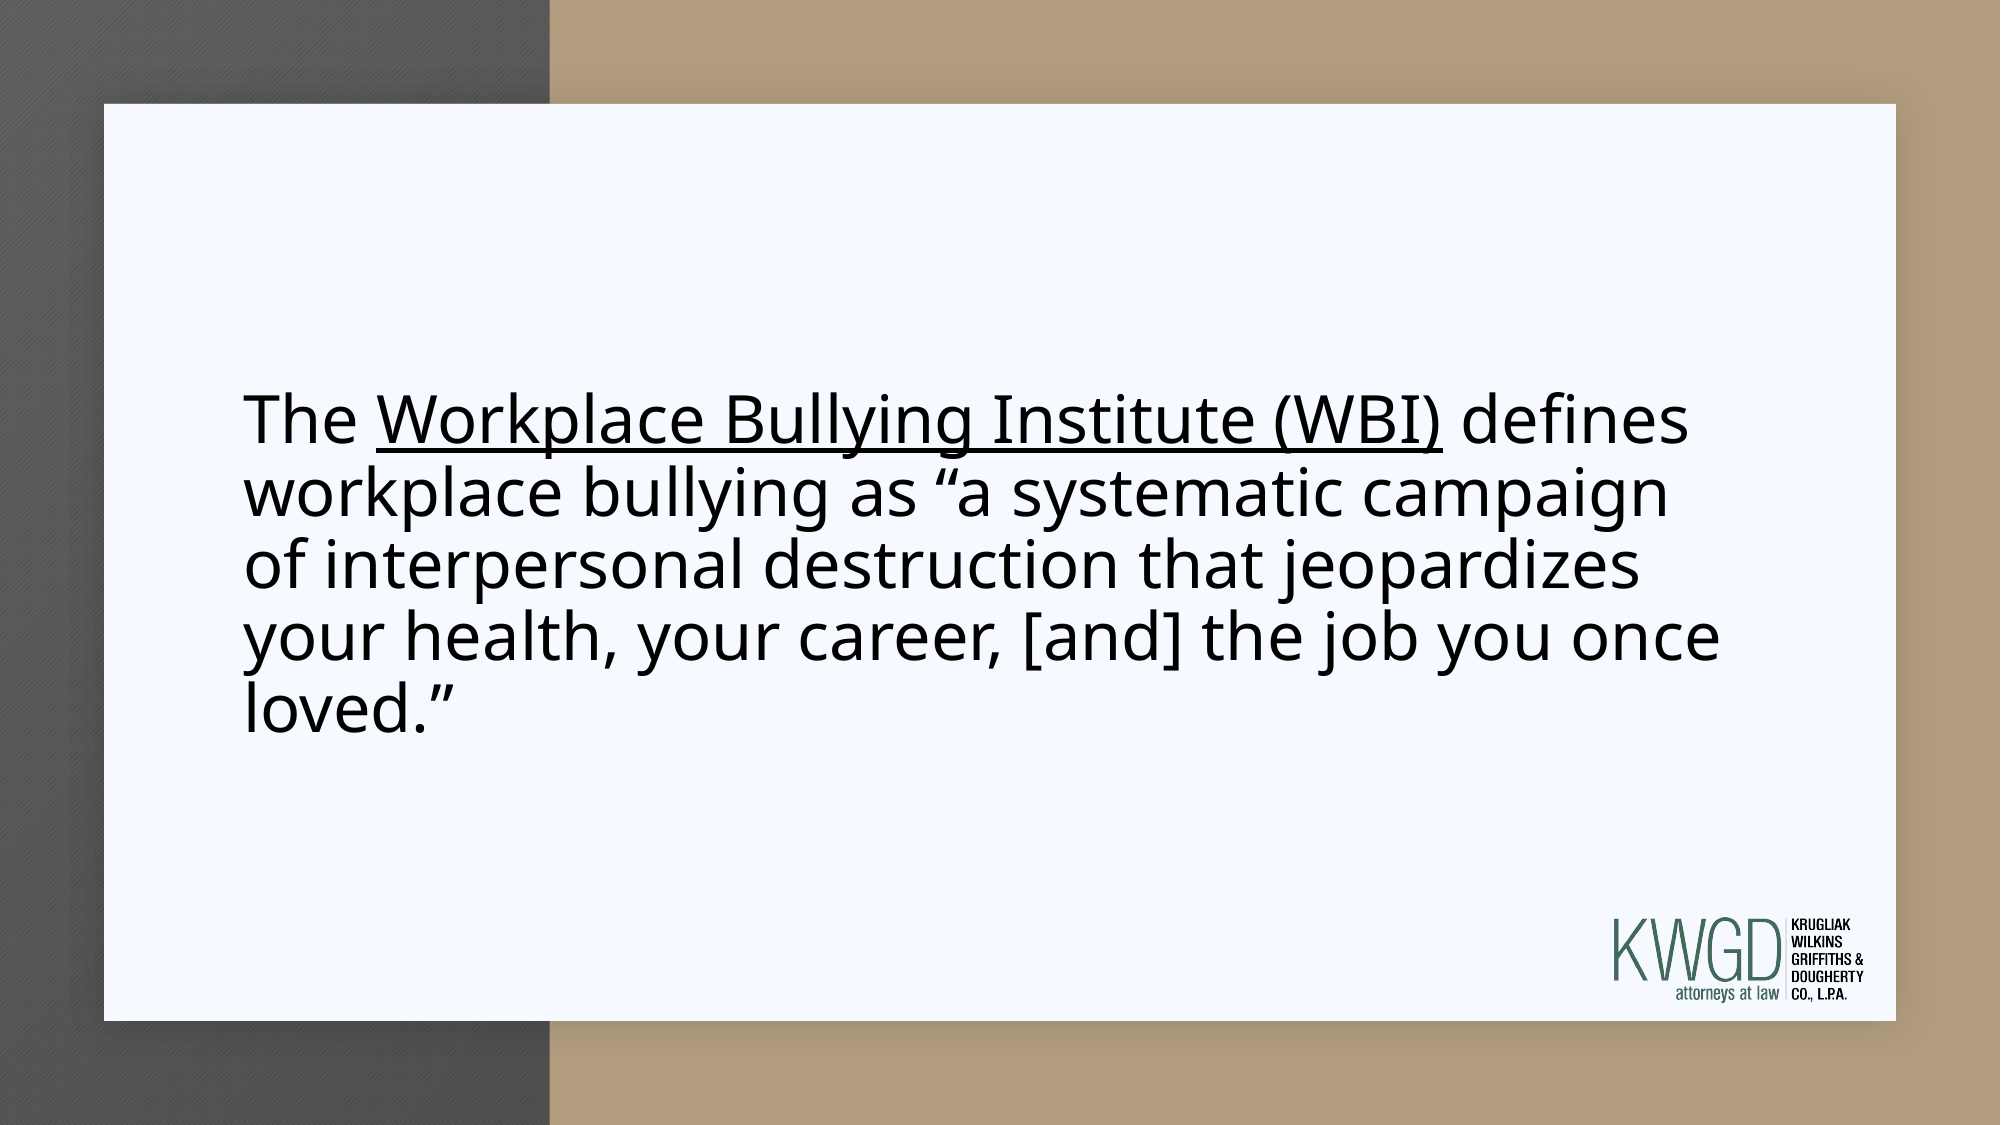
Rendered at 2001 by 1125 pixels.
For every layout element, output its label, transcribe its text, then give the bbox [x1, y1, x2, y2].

picture [1751, 917, 1864, 1003]
list The Workplace Bullying Institute (WBI) defines workplace bullying as “a systematic campaign of interpersonal destruction that jeopardizes your health, your career, [and] the job you once loved.” [228, 103, 1751, 1021]
